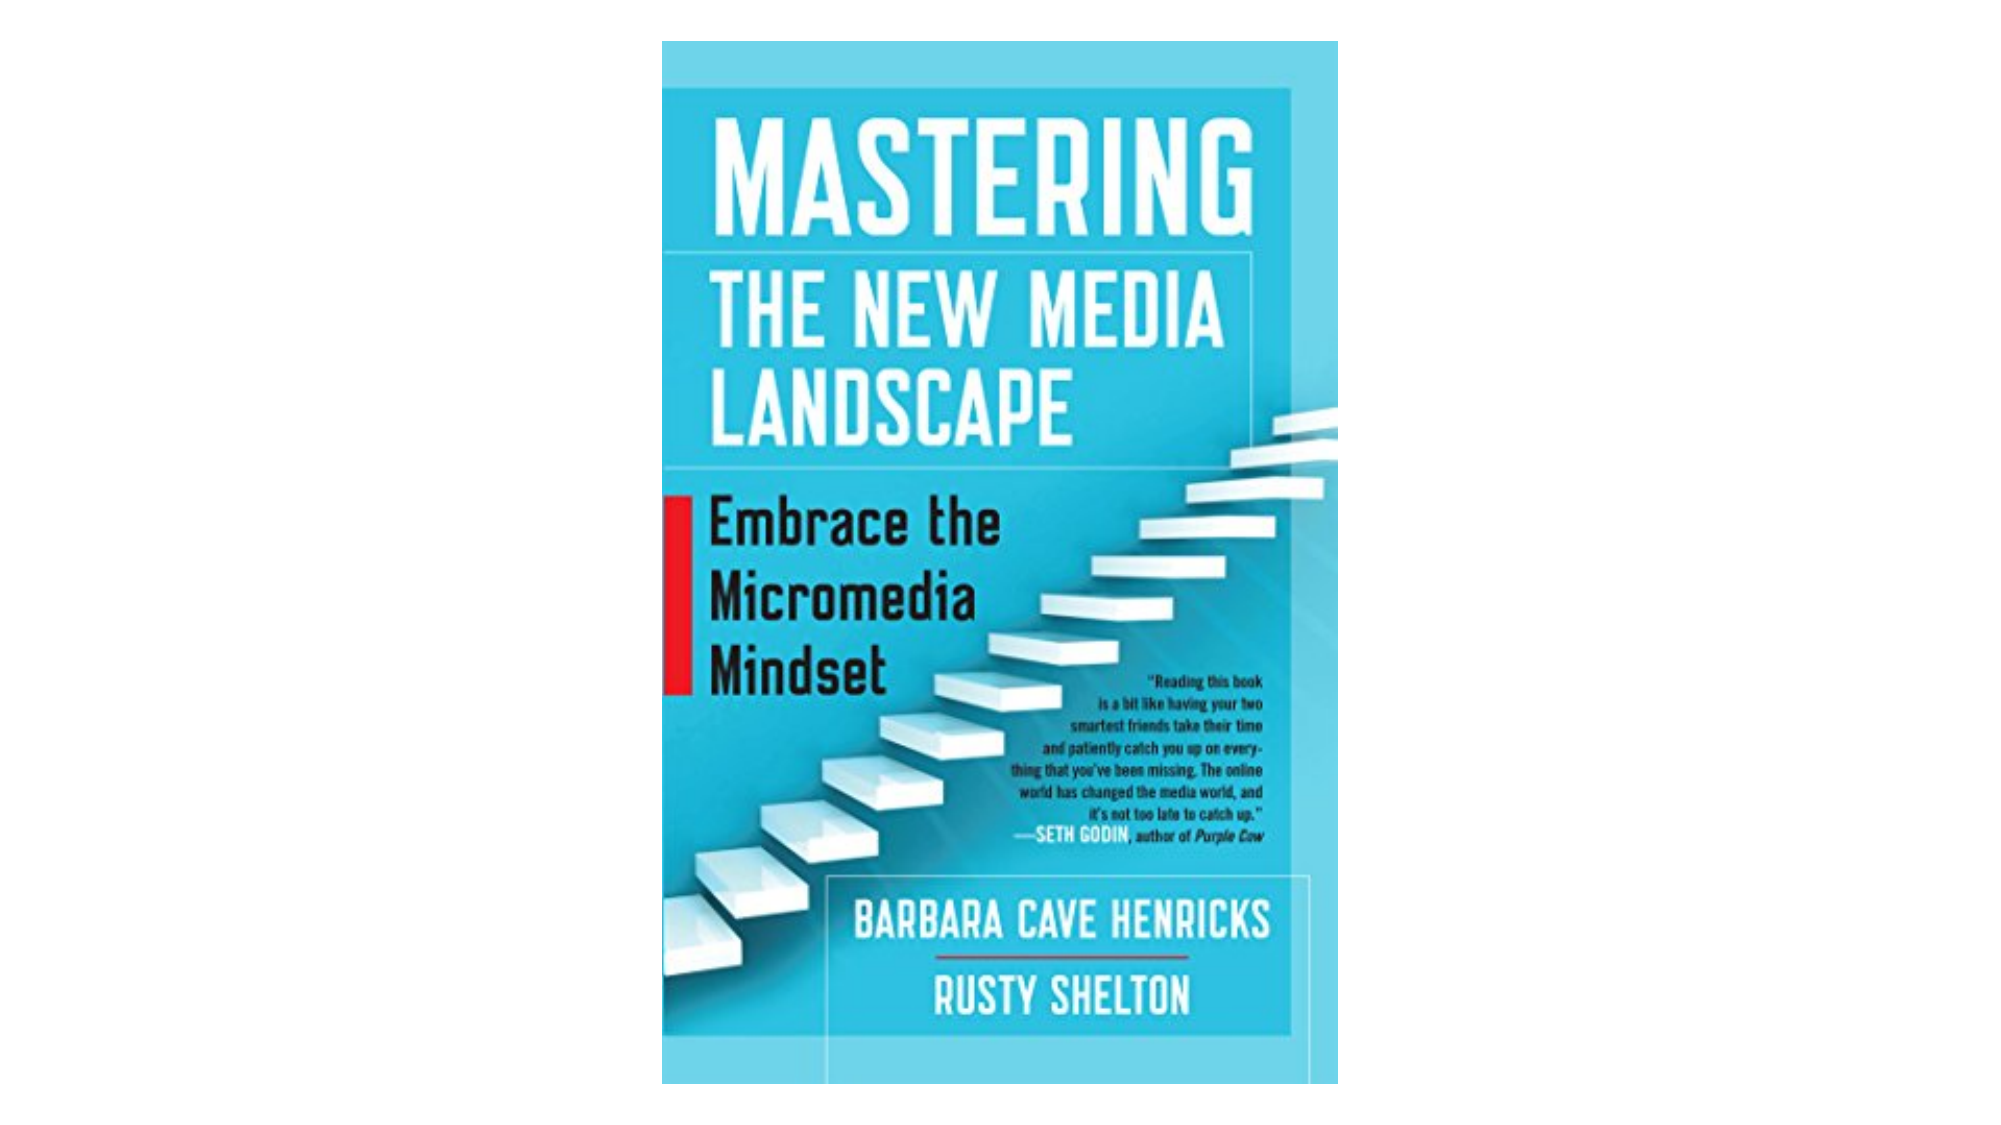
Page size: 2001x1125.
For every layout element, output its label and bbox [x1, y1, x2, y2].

picture [662, 41, 1338, 1084]
